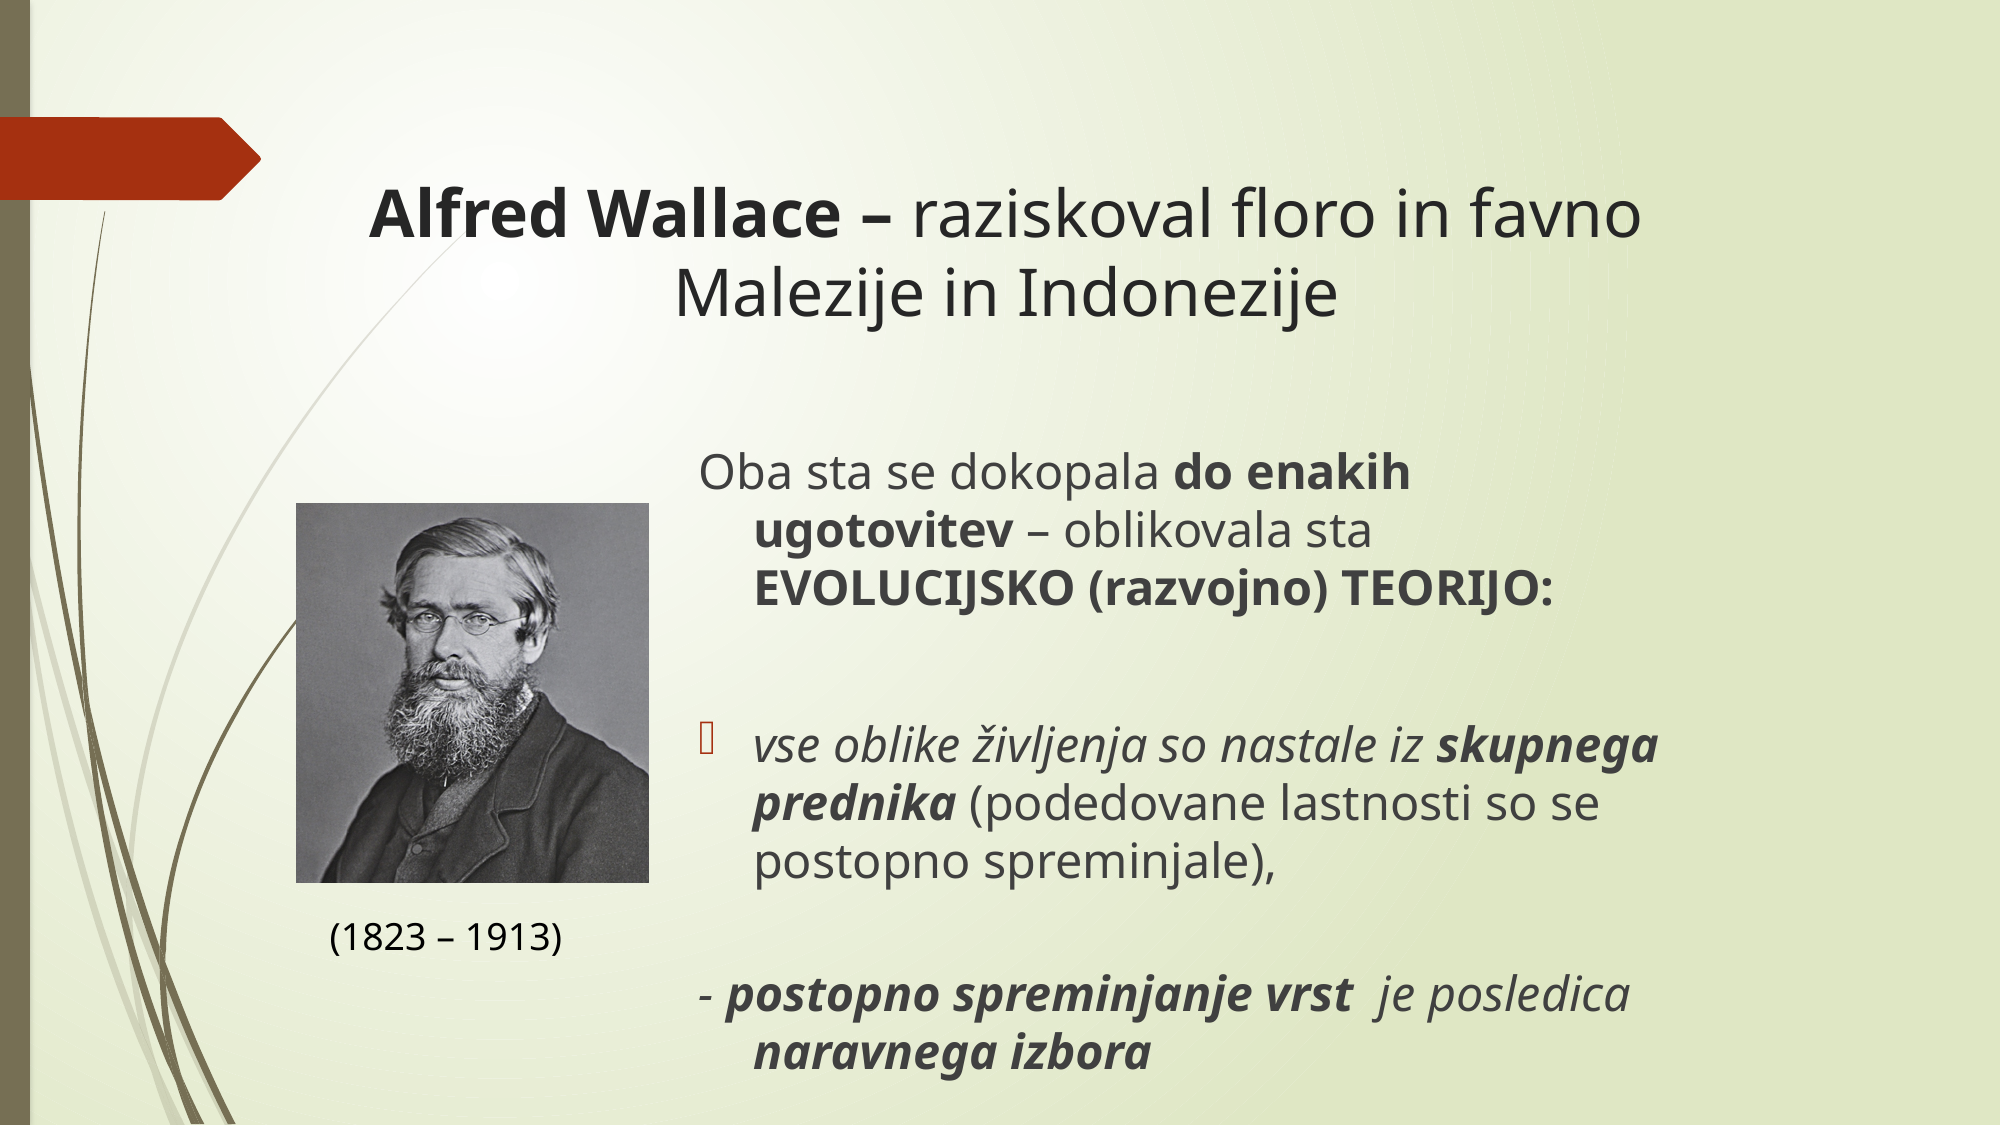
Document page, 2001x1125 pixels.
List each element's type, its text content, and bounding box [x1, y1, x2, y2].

picture [296, 503, 649, 884]
text_box (1823 – 1913) [314, 905, 611, 965]
title Alfred Wallace – raziskoval floro in favno Malezije in Indonezije [332, 164, 1682, 339]
list Oba sta se dokopala do enakih ugotovitev – oblikovala sta EVOLUCIJSKO (razvojno) TEORIJO: vse oblike življenja so nastale iz skupnega prednika (podedovane lastnosti so se postopno spreminjale), - postopno spreminjanje vrst je posledica naravnega izbora [683, 433, 1675, 1090]
